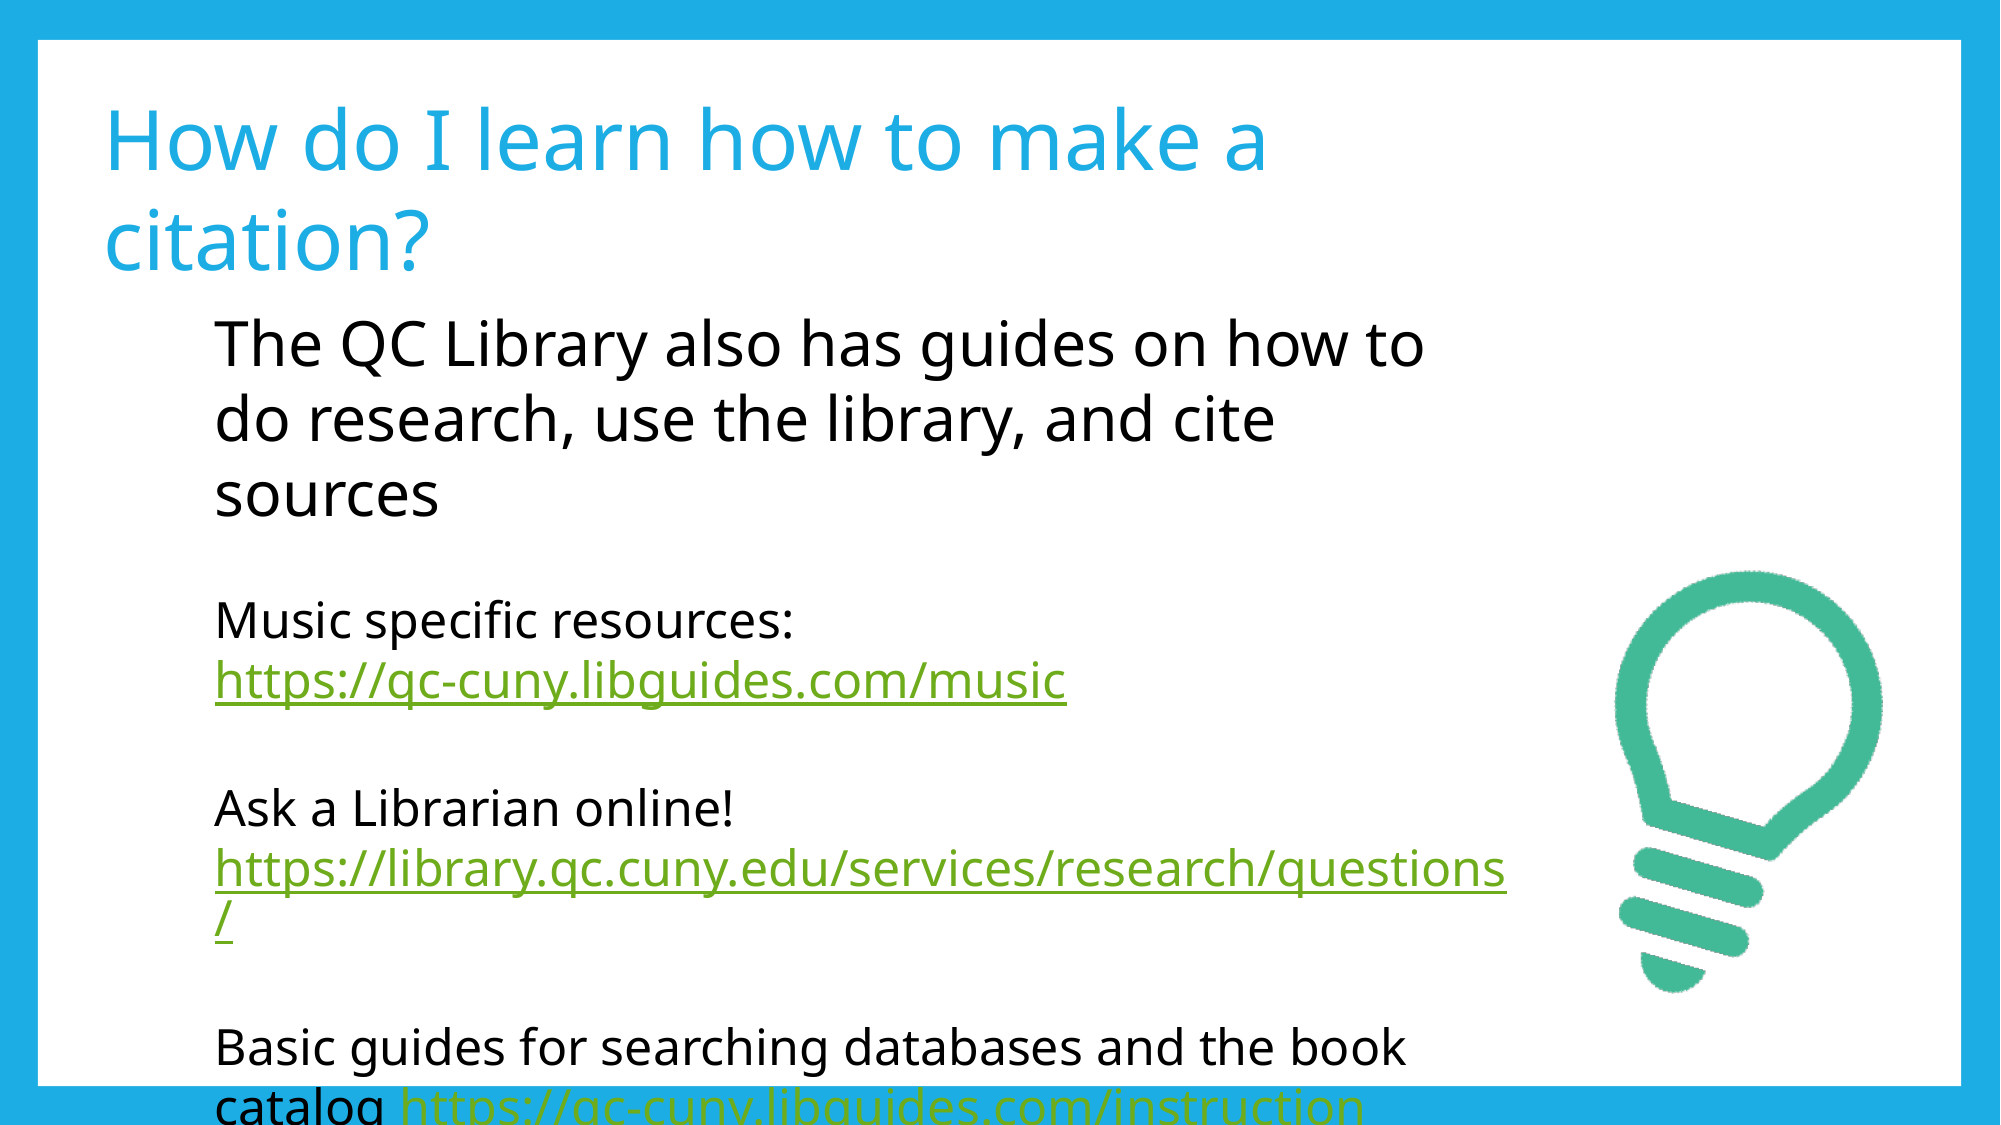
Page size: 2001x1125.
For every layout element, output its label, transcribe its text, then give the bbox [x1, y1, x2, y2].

text_box How do I learn how to make a citation? [88, 79, 1320, 294]
text_box The QC Library also has guides on how to do research, use the library, and cite sources Music specific resources: https://qc-cuny.libguides.com/music Ask a Librarian online! https://library.qc.cuny.edu/services/research/questions/ Basic guides for searching databases and the book catalog https://qc-cuny.libguides.com/instruction [199, 296, 1530, 1125]
picture [1420, 478, 2000, 1089]
